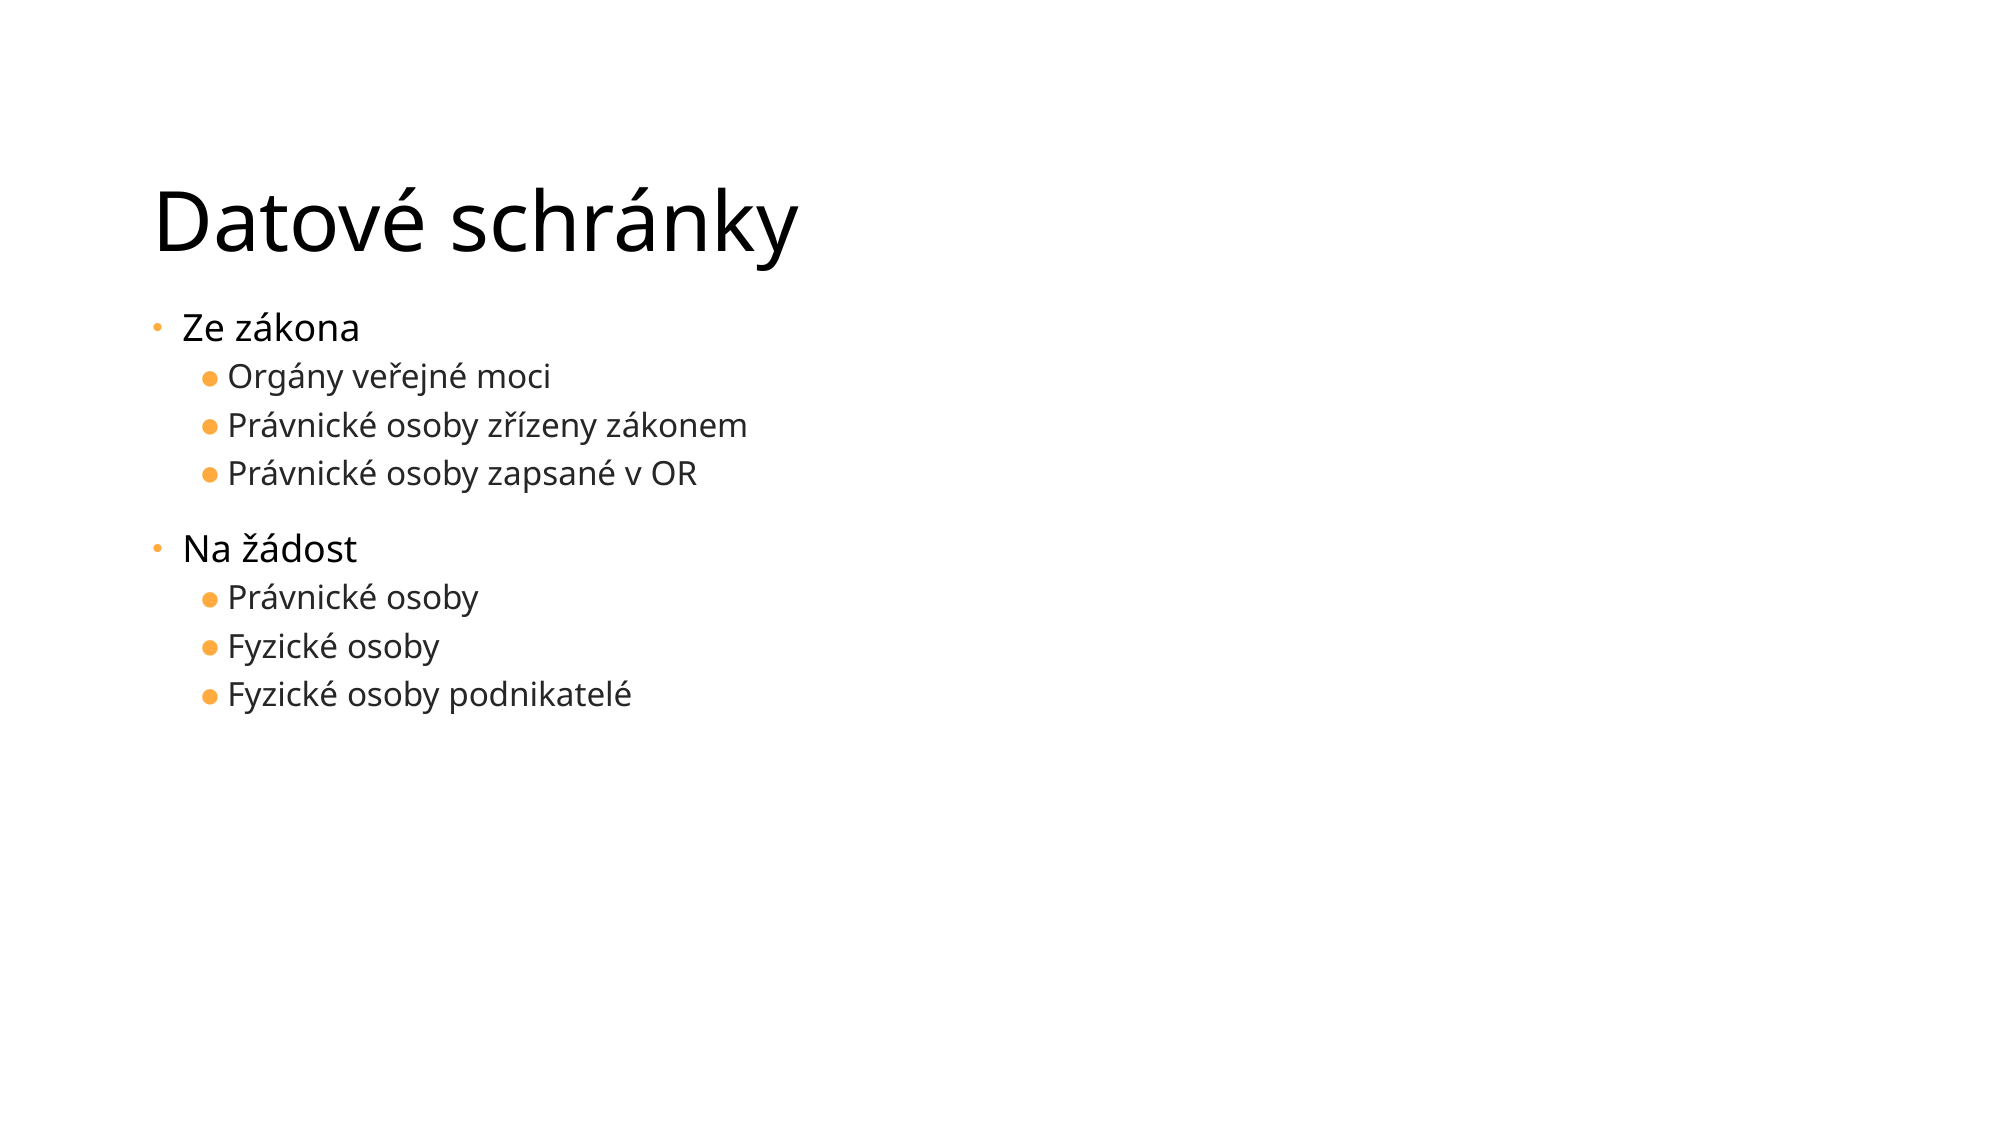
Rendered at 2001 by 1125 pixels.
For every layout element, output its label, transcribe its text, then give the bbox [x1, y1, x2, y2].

title Datové schránky [137, 59, 1863, 278]
list Ze zákona Orgány veřejné moci Právnické osoby zřízeny zákonem Právnické osoby zapsané v OR Na žádost Právnické osoby Fyzické osoby Fyzické osoby podnikatelé [137, 299, 1863, 1014]
